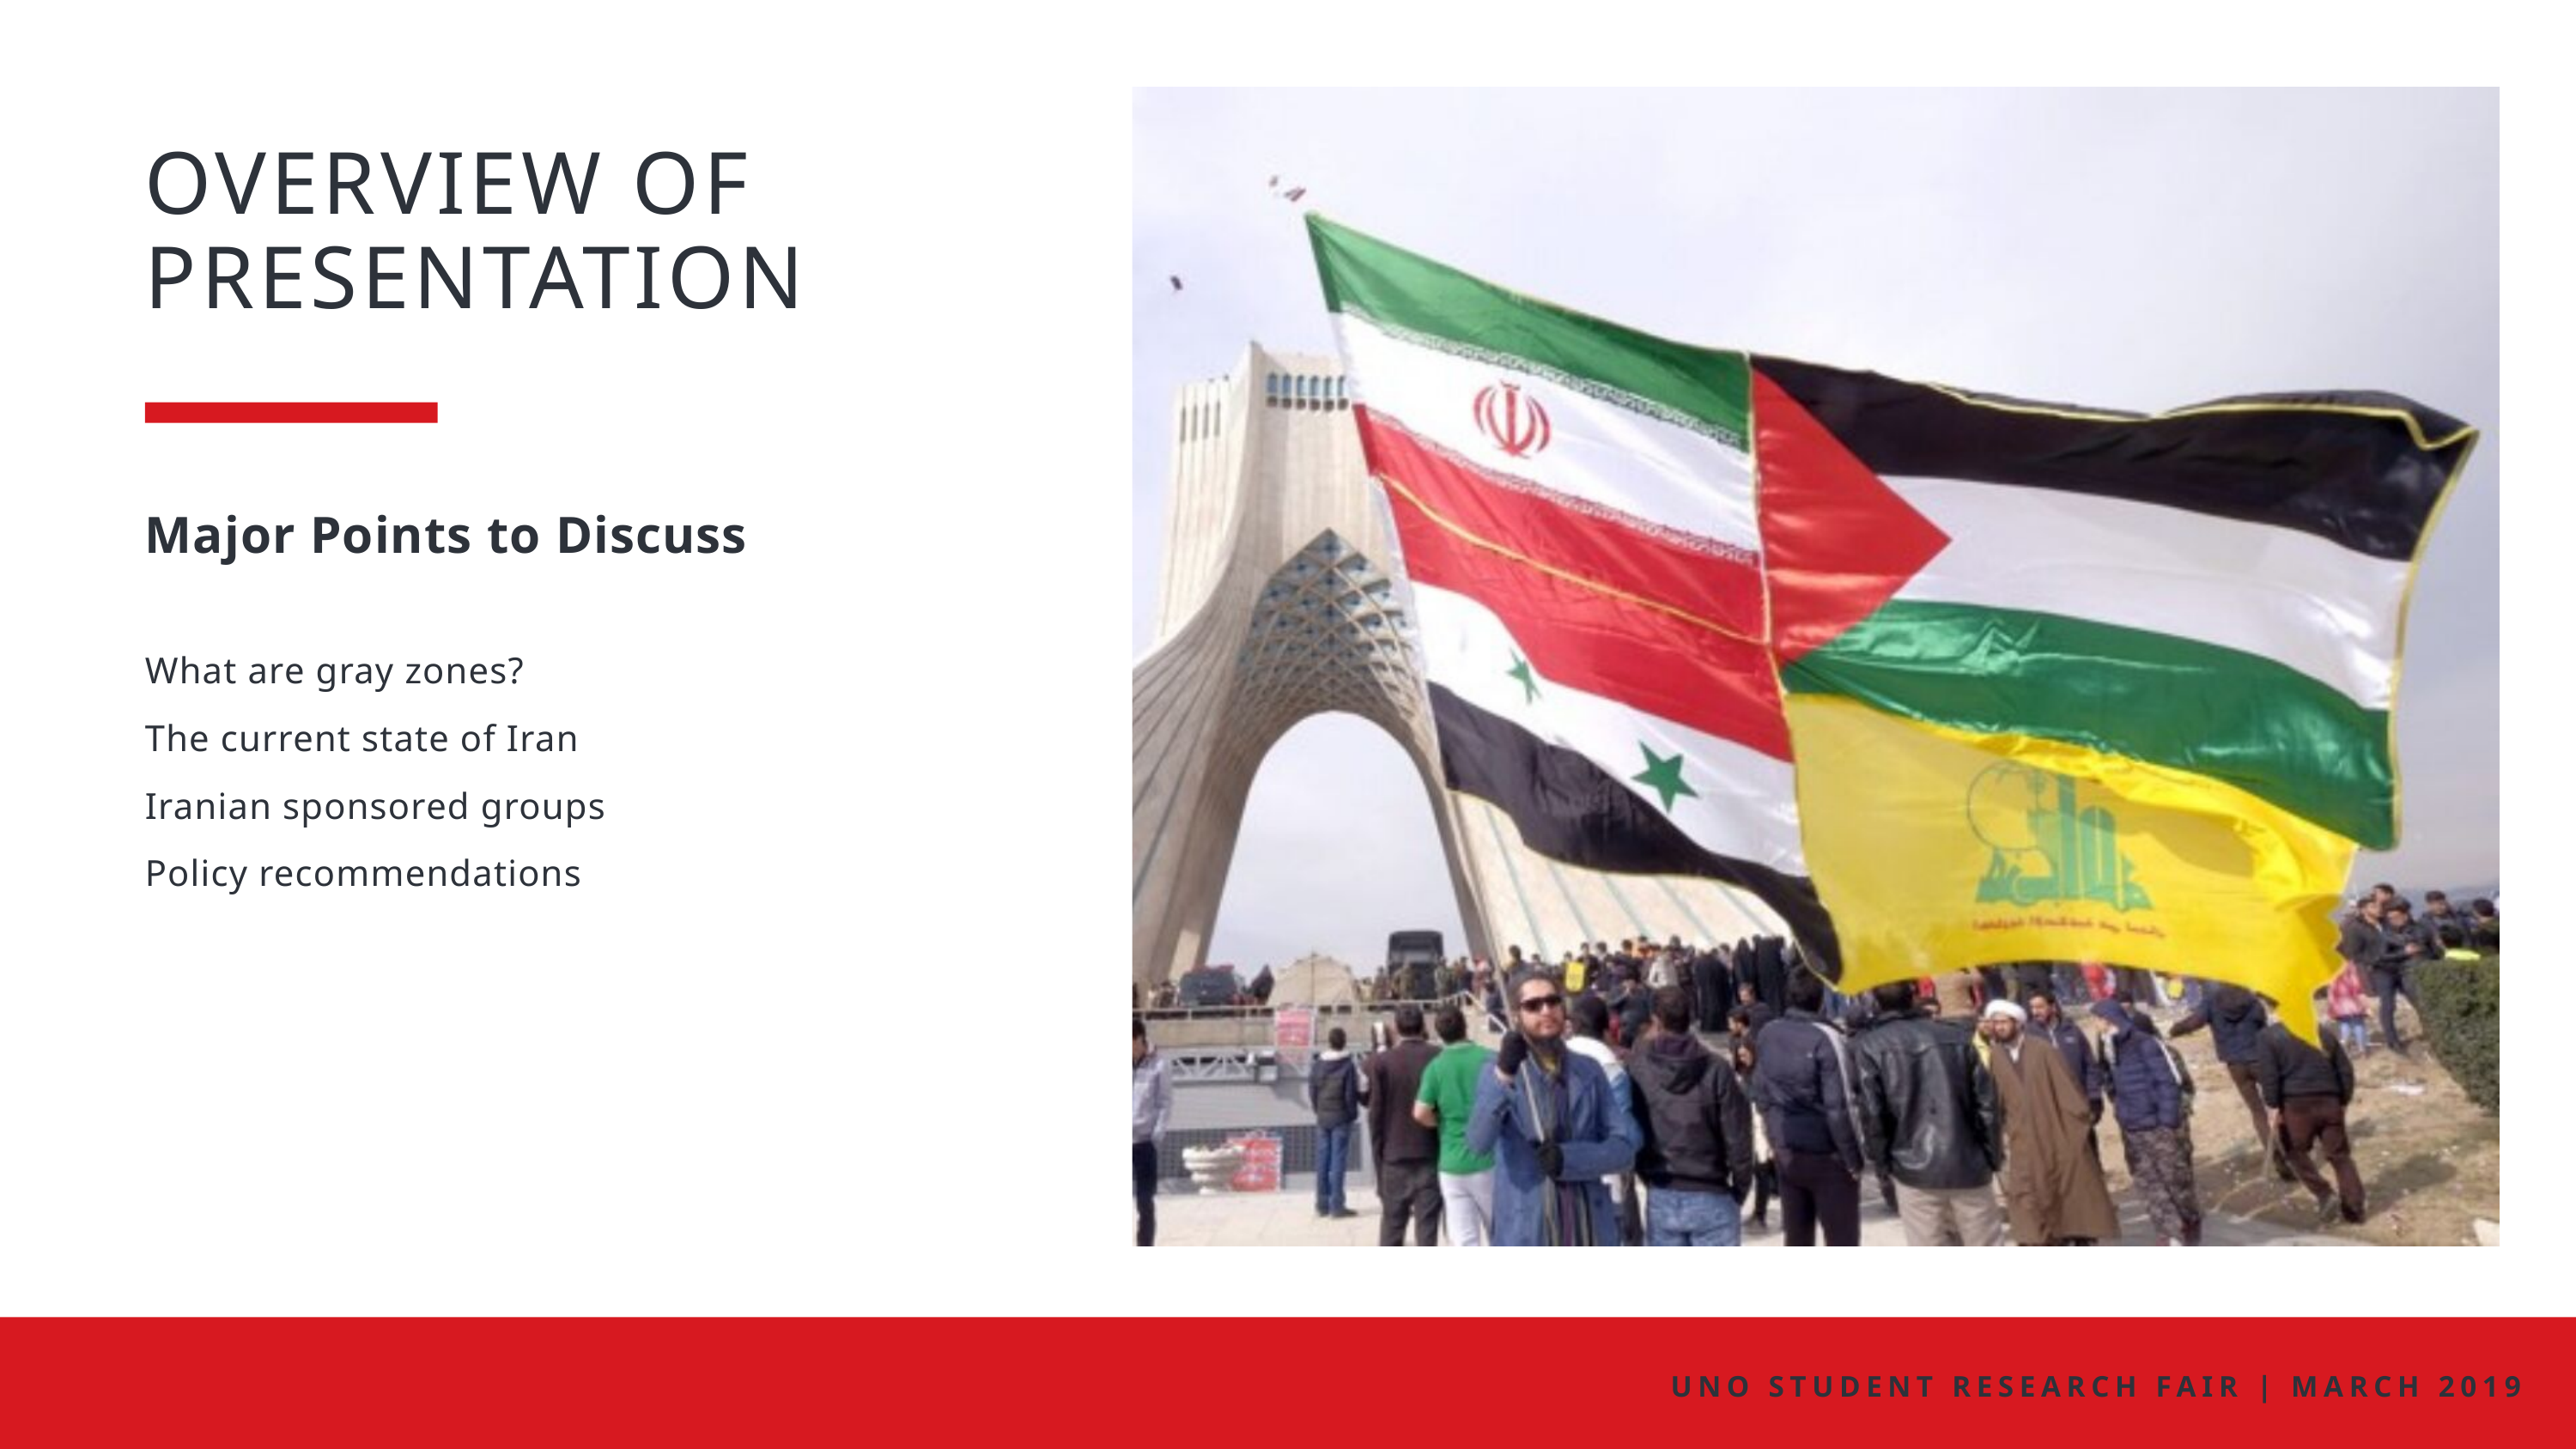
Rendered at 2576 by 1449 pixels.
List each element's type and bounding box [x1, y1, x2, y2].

text_box [144, 144, 1127, 882]
text_box [0, 1317, 2576, 1449]
picture [1132, 86, 2500, 1246]
